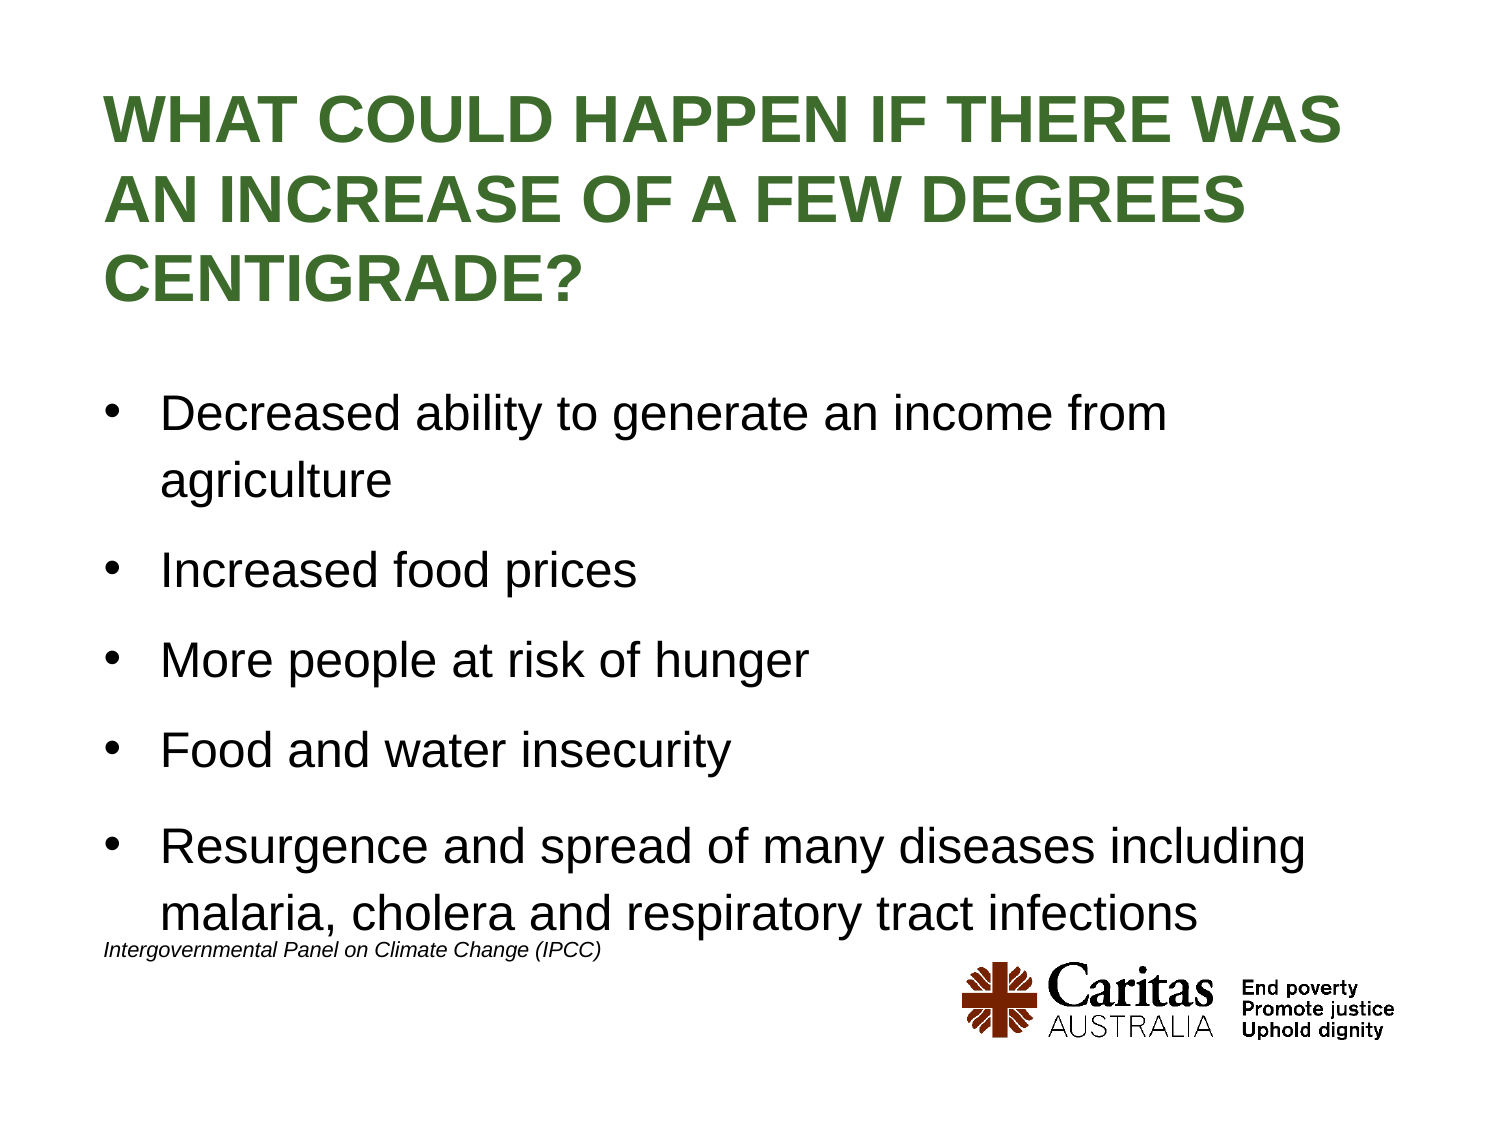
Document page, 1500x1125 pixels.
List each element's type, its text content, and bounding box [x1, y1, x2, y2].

title What could happen if there was an increase of a few degrees centigrade? [88, 67, 1394, 256]
picture [962, 962, 1394, 1040]
list Decreased ability to generate an income from agriculture Increased food prices More people at risk of hunger Food and water insecurity Resurgence and spread of many diseases including malaria, cholera and respiratory tract infections [88, 306, 1394, 548]
list Intergovernmental Panel on Climate Change (IPCC) [88, 928, 821, 1006]
